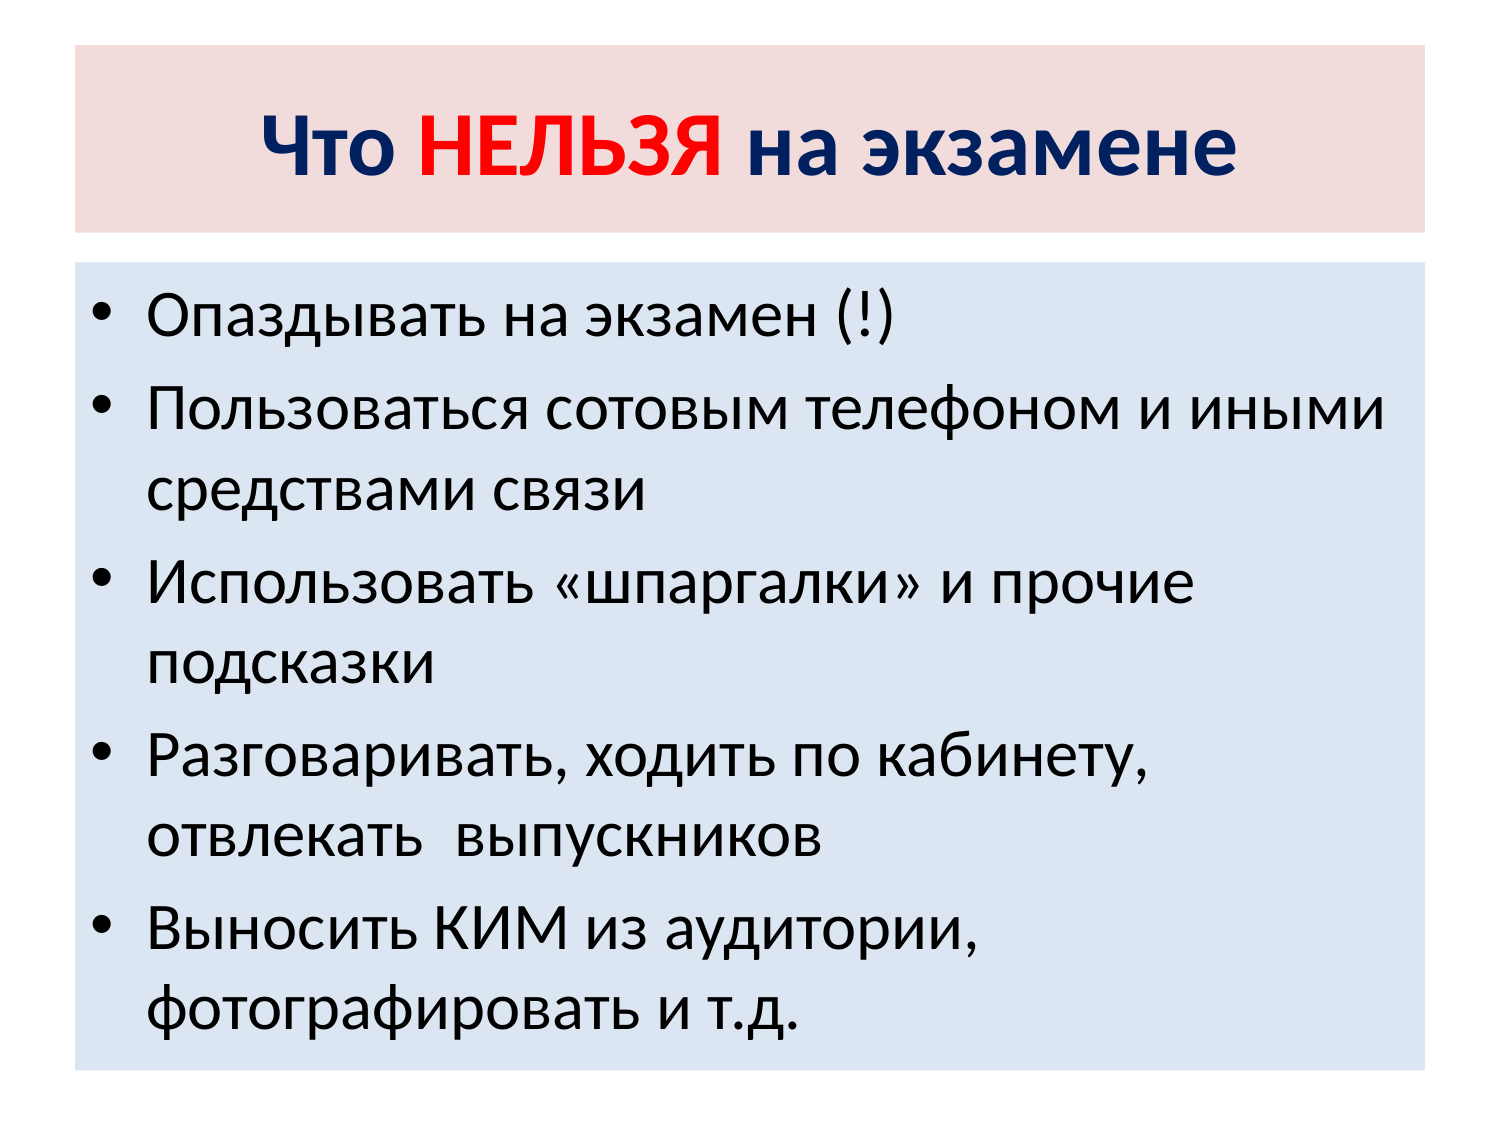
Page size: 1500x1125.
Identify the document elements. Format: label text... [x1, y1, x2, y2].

list Опаздывать на экзамен (!) Пользоваться сотовым телефоном и иными средствами связи Использовать «шпаргалки» и прочие подсказки Разговаривать, ходить по кабинету, отвлекать выпускников Выносить КИМ из аудитории, фотографировать и т.д. [75, 262, 1425, 1071]
title Что НЕЛЬЗЯ на экзамене [75, 45, 1425, 233]
